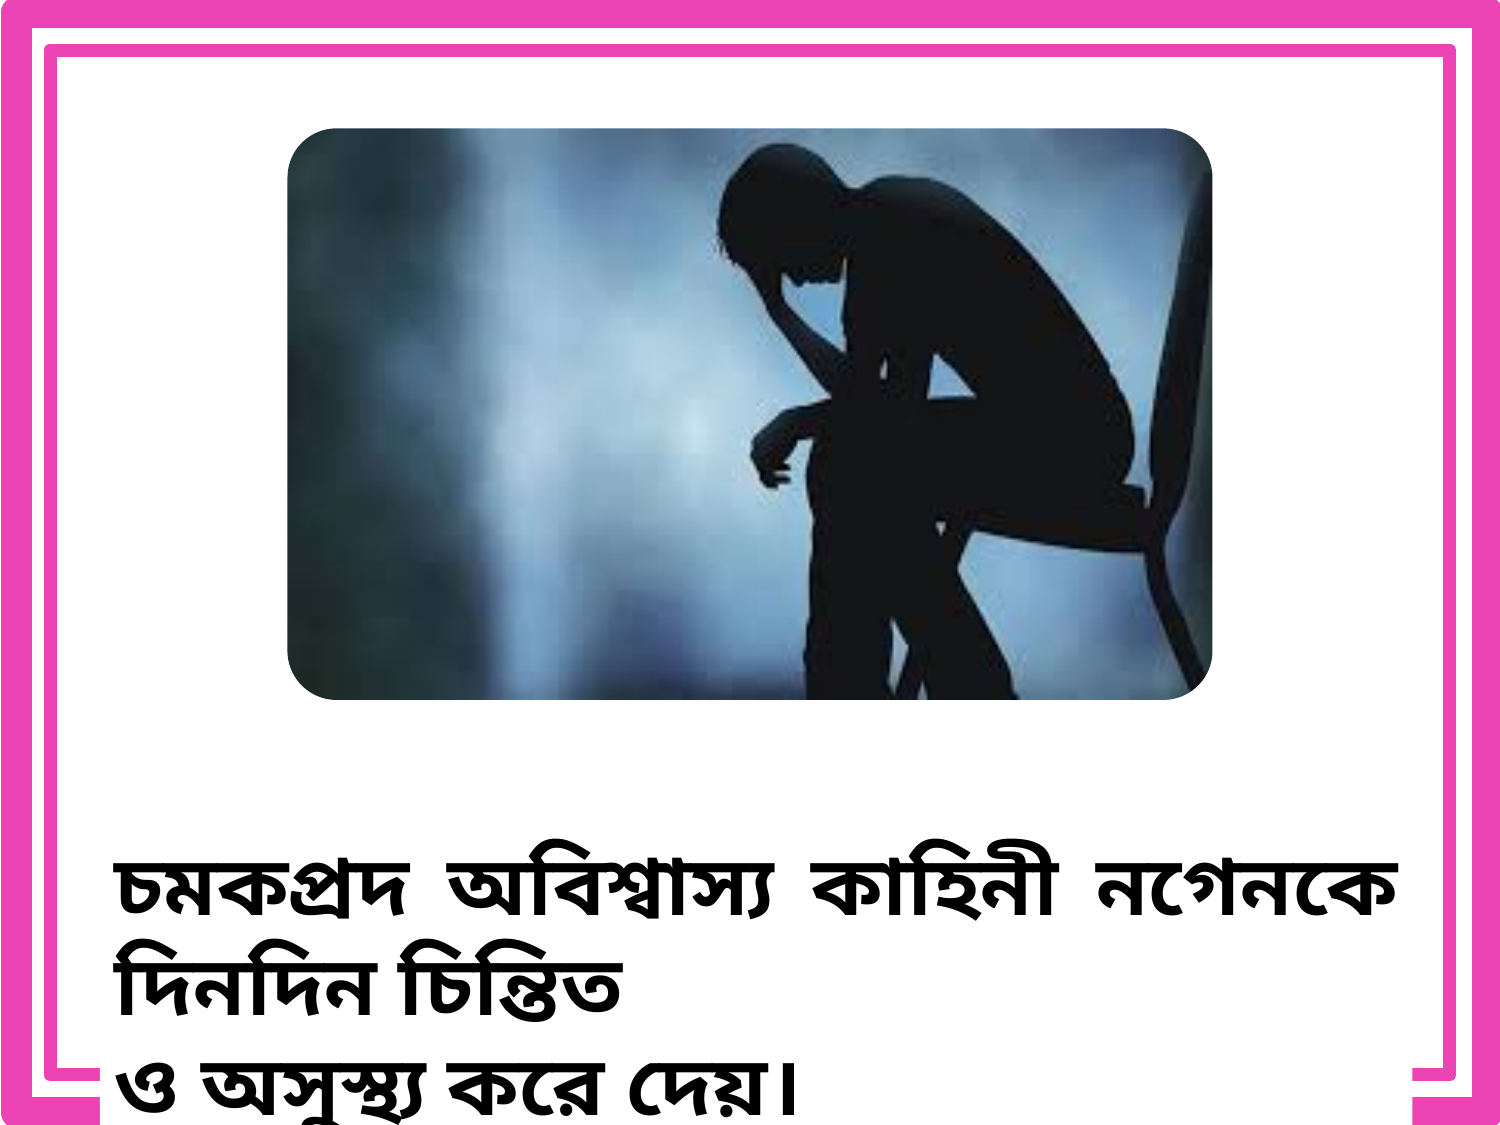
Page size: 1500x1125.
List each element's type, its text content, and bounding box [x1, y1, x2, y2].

text_box চমকপ্রদ অবিশ্বাস্য কাহিনী নগেনকে দিনদিন চিন্তিত ও অসুস্থ্য করে দেয়। [99, 825, 1413, 1125]
picture [287, 128, 1213, 701]
